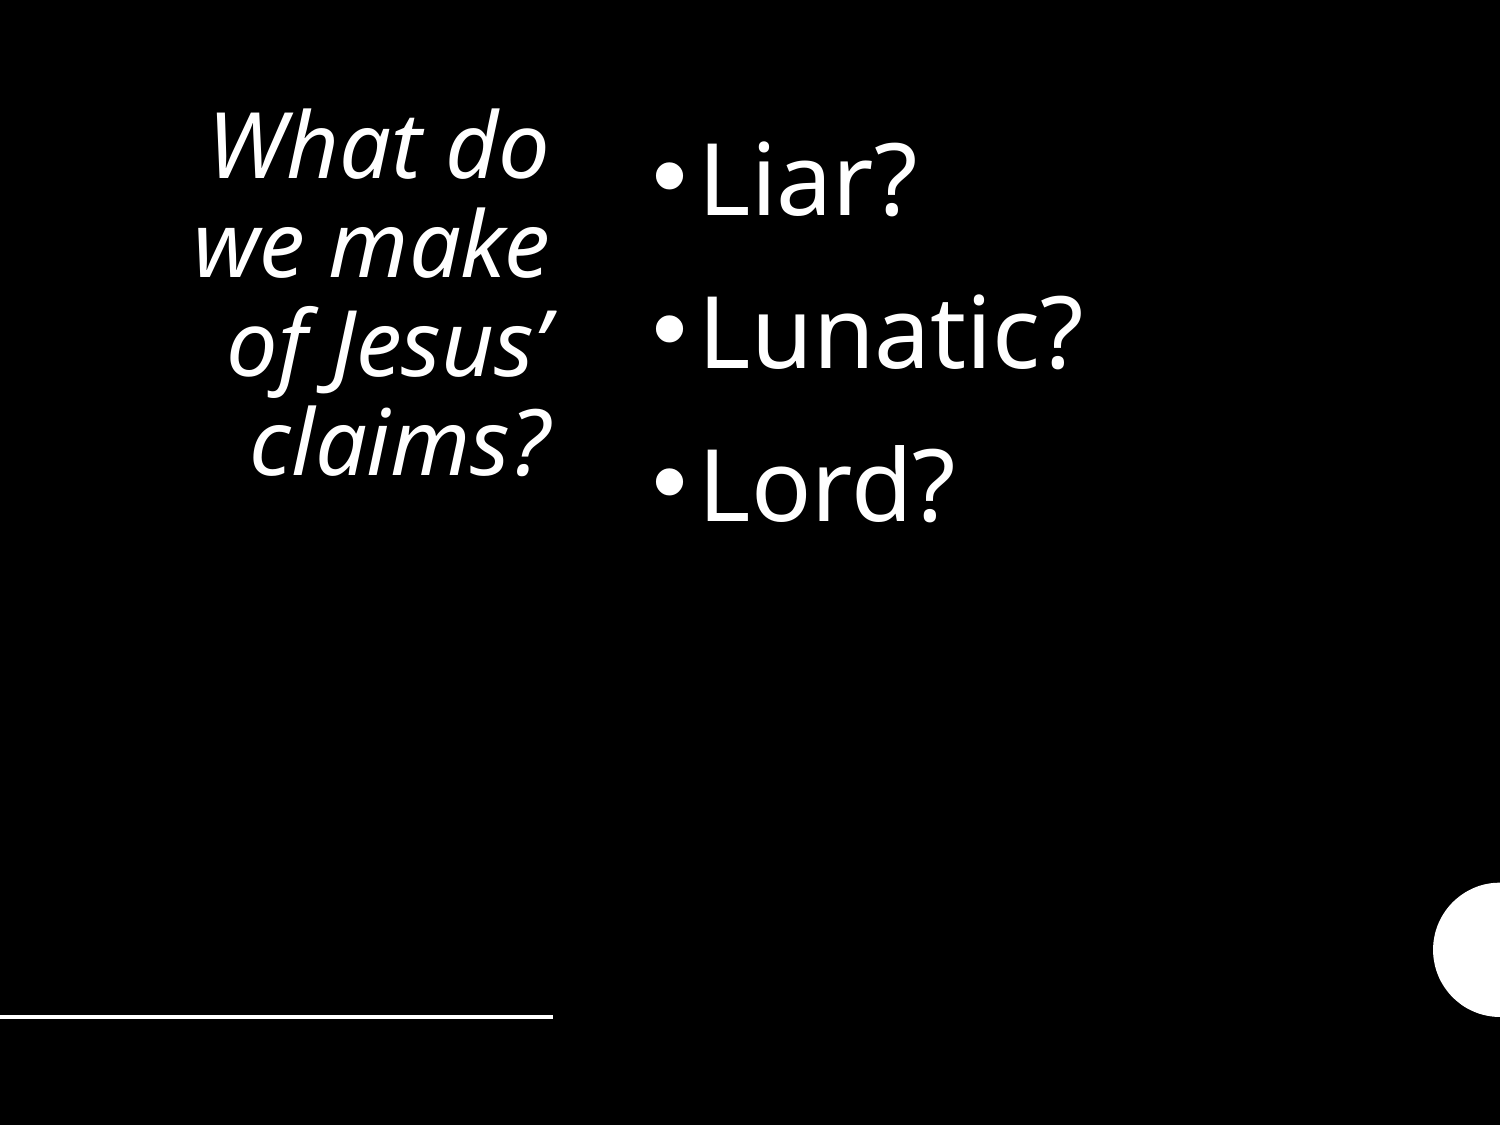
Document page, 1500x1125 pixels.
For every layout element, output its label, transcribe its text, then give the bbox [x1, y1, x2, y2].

list Liar? Lunatic? Lord? [637, 93, 1407, 1022]
title What do we make of Jesus’ claims? [93, 91, 566, 1022]
